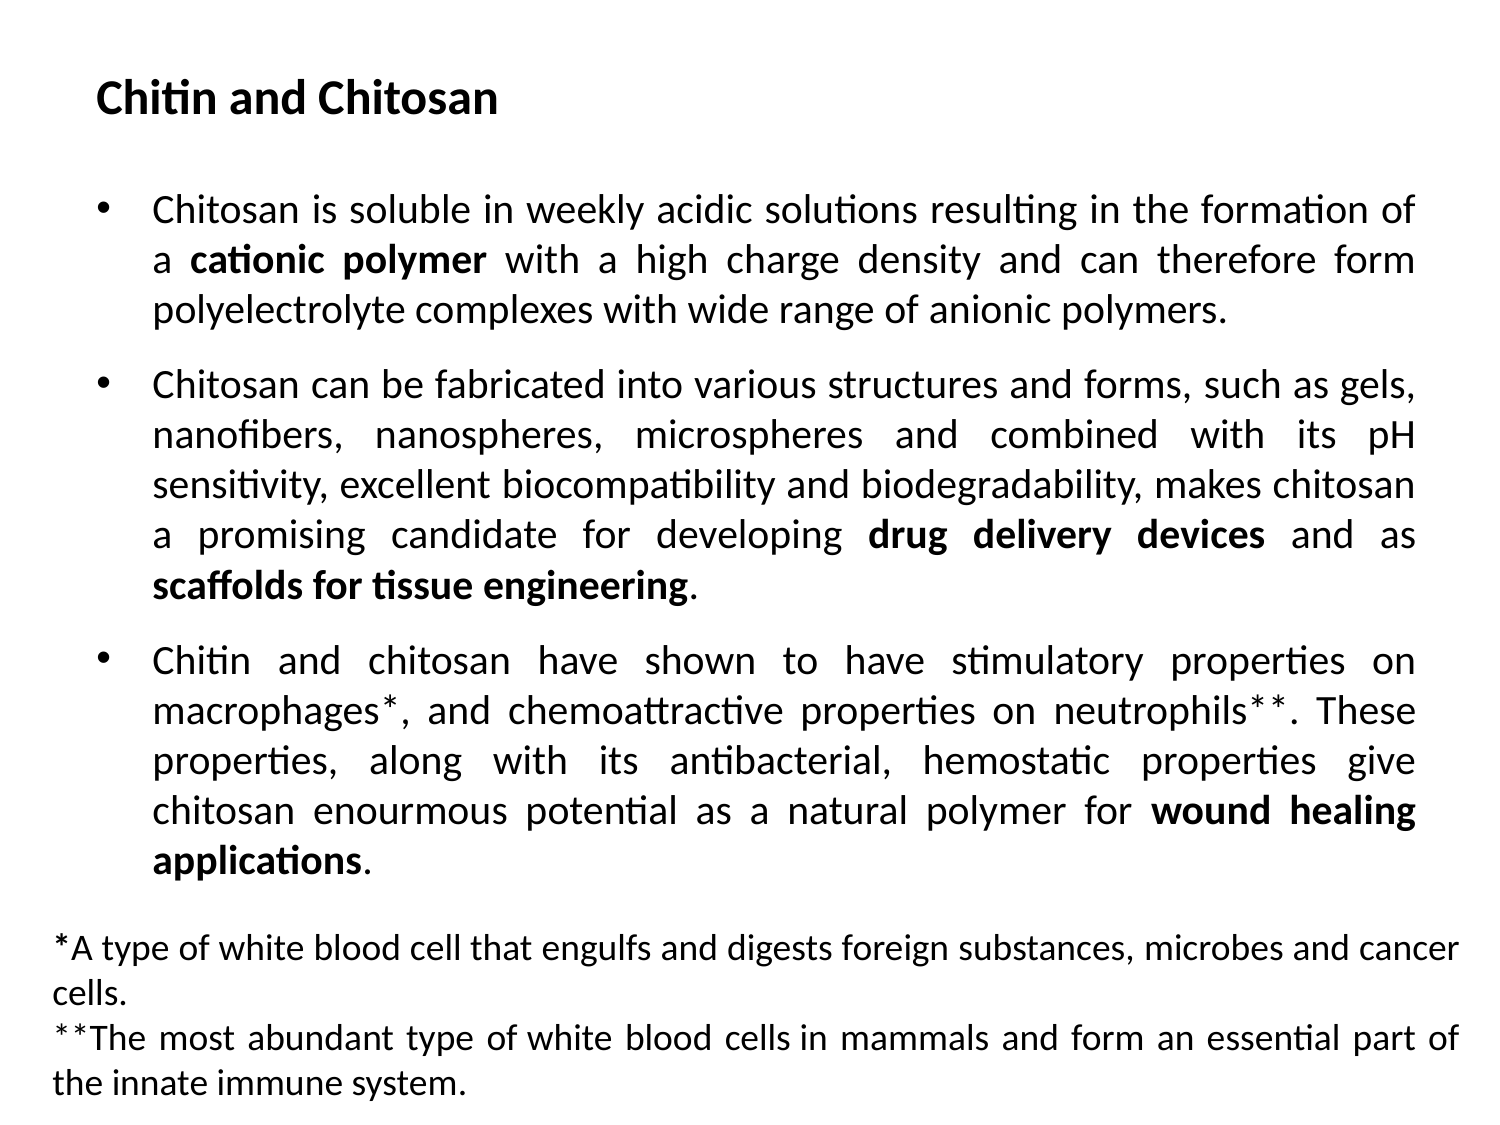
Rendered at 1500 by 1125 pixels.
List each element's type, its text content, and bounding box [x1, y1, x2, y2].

title Chitin and Chitosan [81, 1, 1432, 174]
list Chitosan is soluble in weekly acidic solutions resulting in the formation of a cationic polymer with a high charge density and can therefore form polyelectrolyte complexes with wide range of anionic polymers. Chitosan can be fabricated into various structures and forms, such as gels, nanofibers, nanospheres, microspheres and combined with its pH sensitivity, excellent biocompatibility and biodegradability, makes chitosan a promising candidate for developing drug delivery devices and as scaffolds for tissue engineering. Chitin and chitosan have shown to have stimulatory properties on macrophages*, and chemoattractive properties on neutrophils**. These properties, along with its antibacterial, hemostatic properties give chitosan enourmous potential as a natural polymer for wound healing applications. [81, 174, 1432, 915]
text_box *A type of white blood cell that engulfs and digests foreign substances, microbes and cancer cells. **The most abundant type of white blood cells in mammals and form an essential part of the innate immune system. [37, 915, 1475, 1111]
